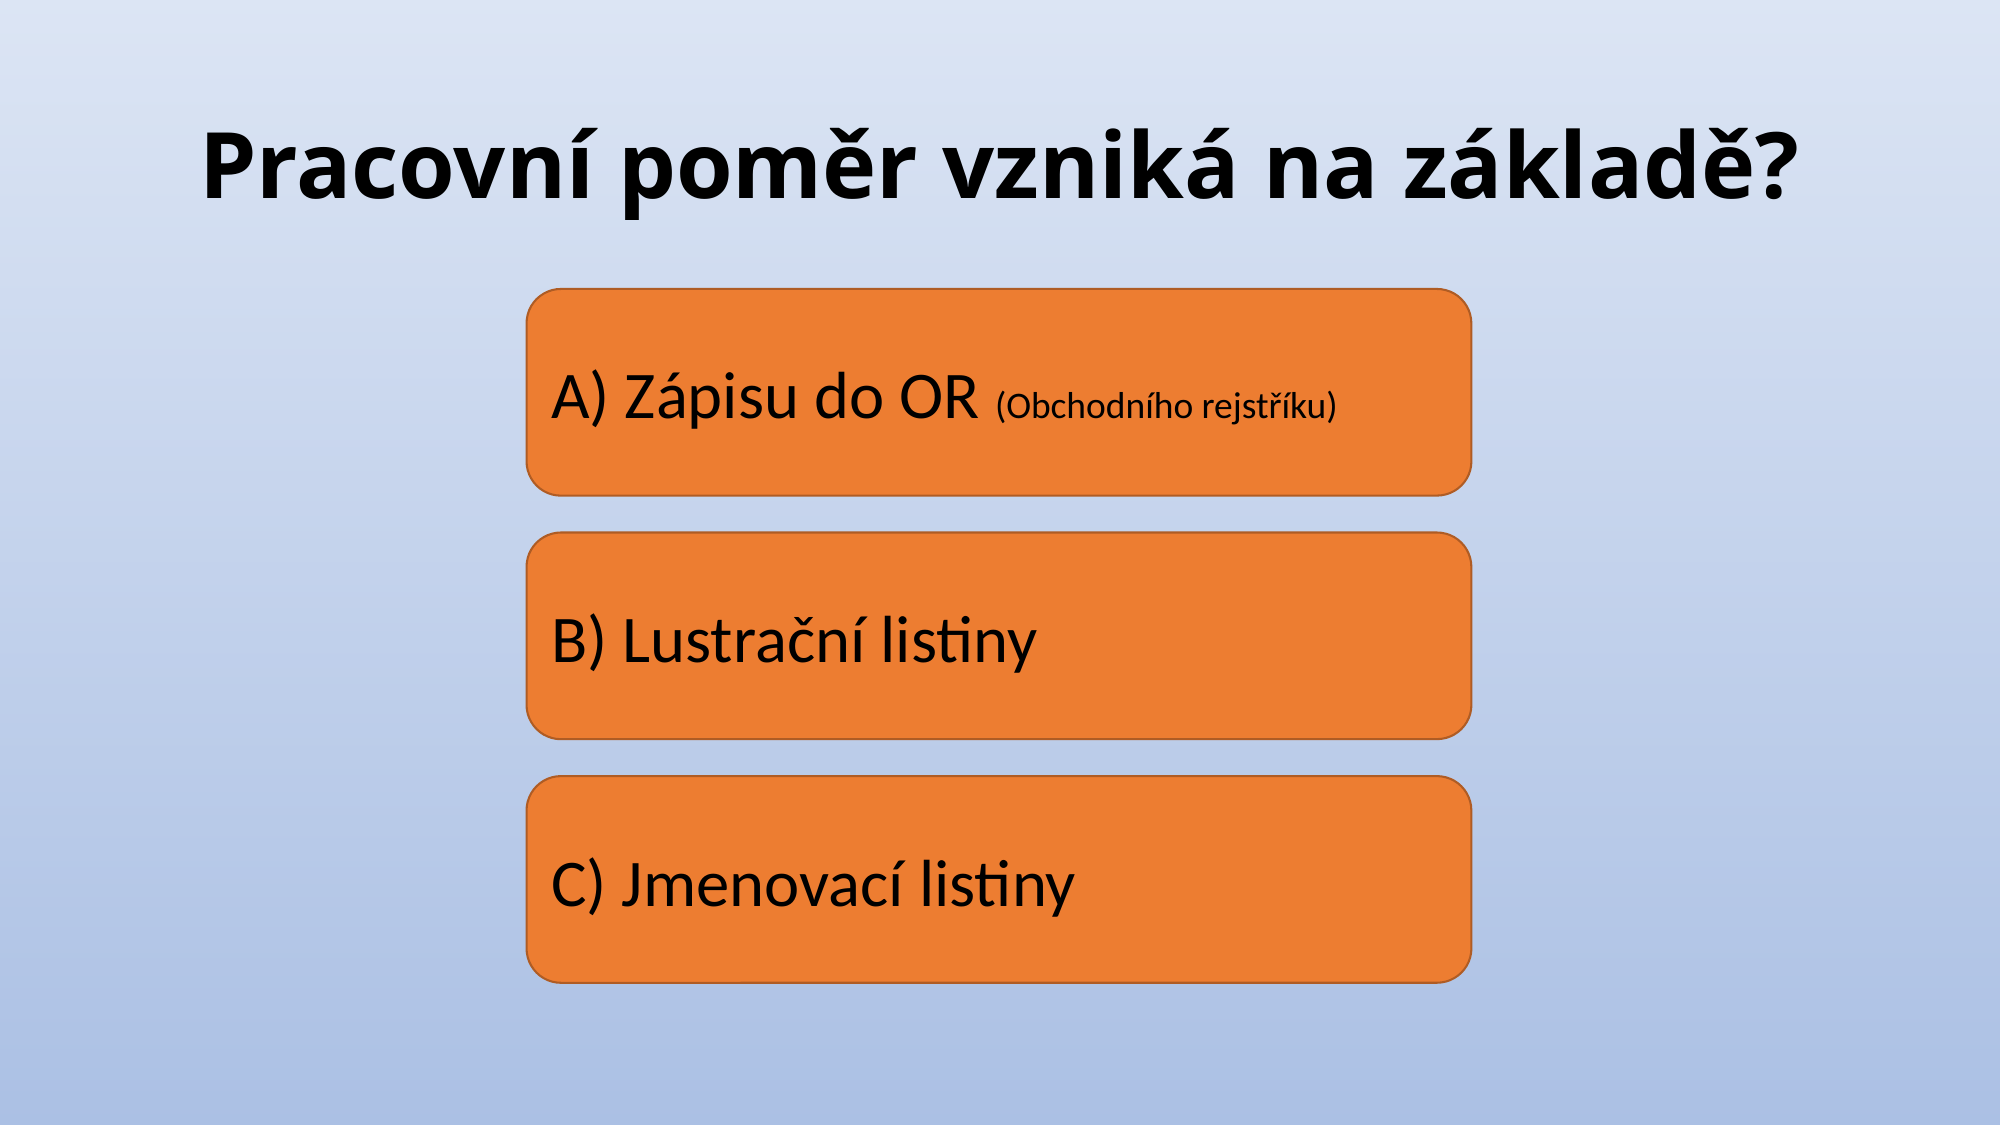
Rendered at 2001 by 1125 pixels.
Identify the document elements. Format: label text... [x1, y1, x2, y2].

text_box B) Lustrační listiny [525, 531, 1473, 741]
title Pracovní poměr vzniká na základě? [137, 59, 1863, 278]
text_box A) Zápisu do OR (Obchodního rejstříku) [525, 287, 1473, 497]
text_box C) Jmenovací listiny [525, 775, 1473, 984]
